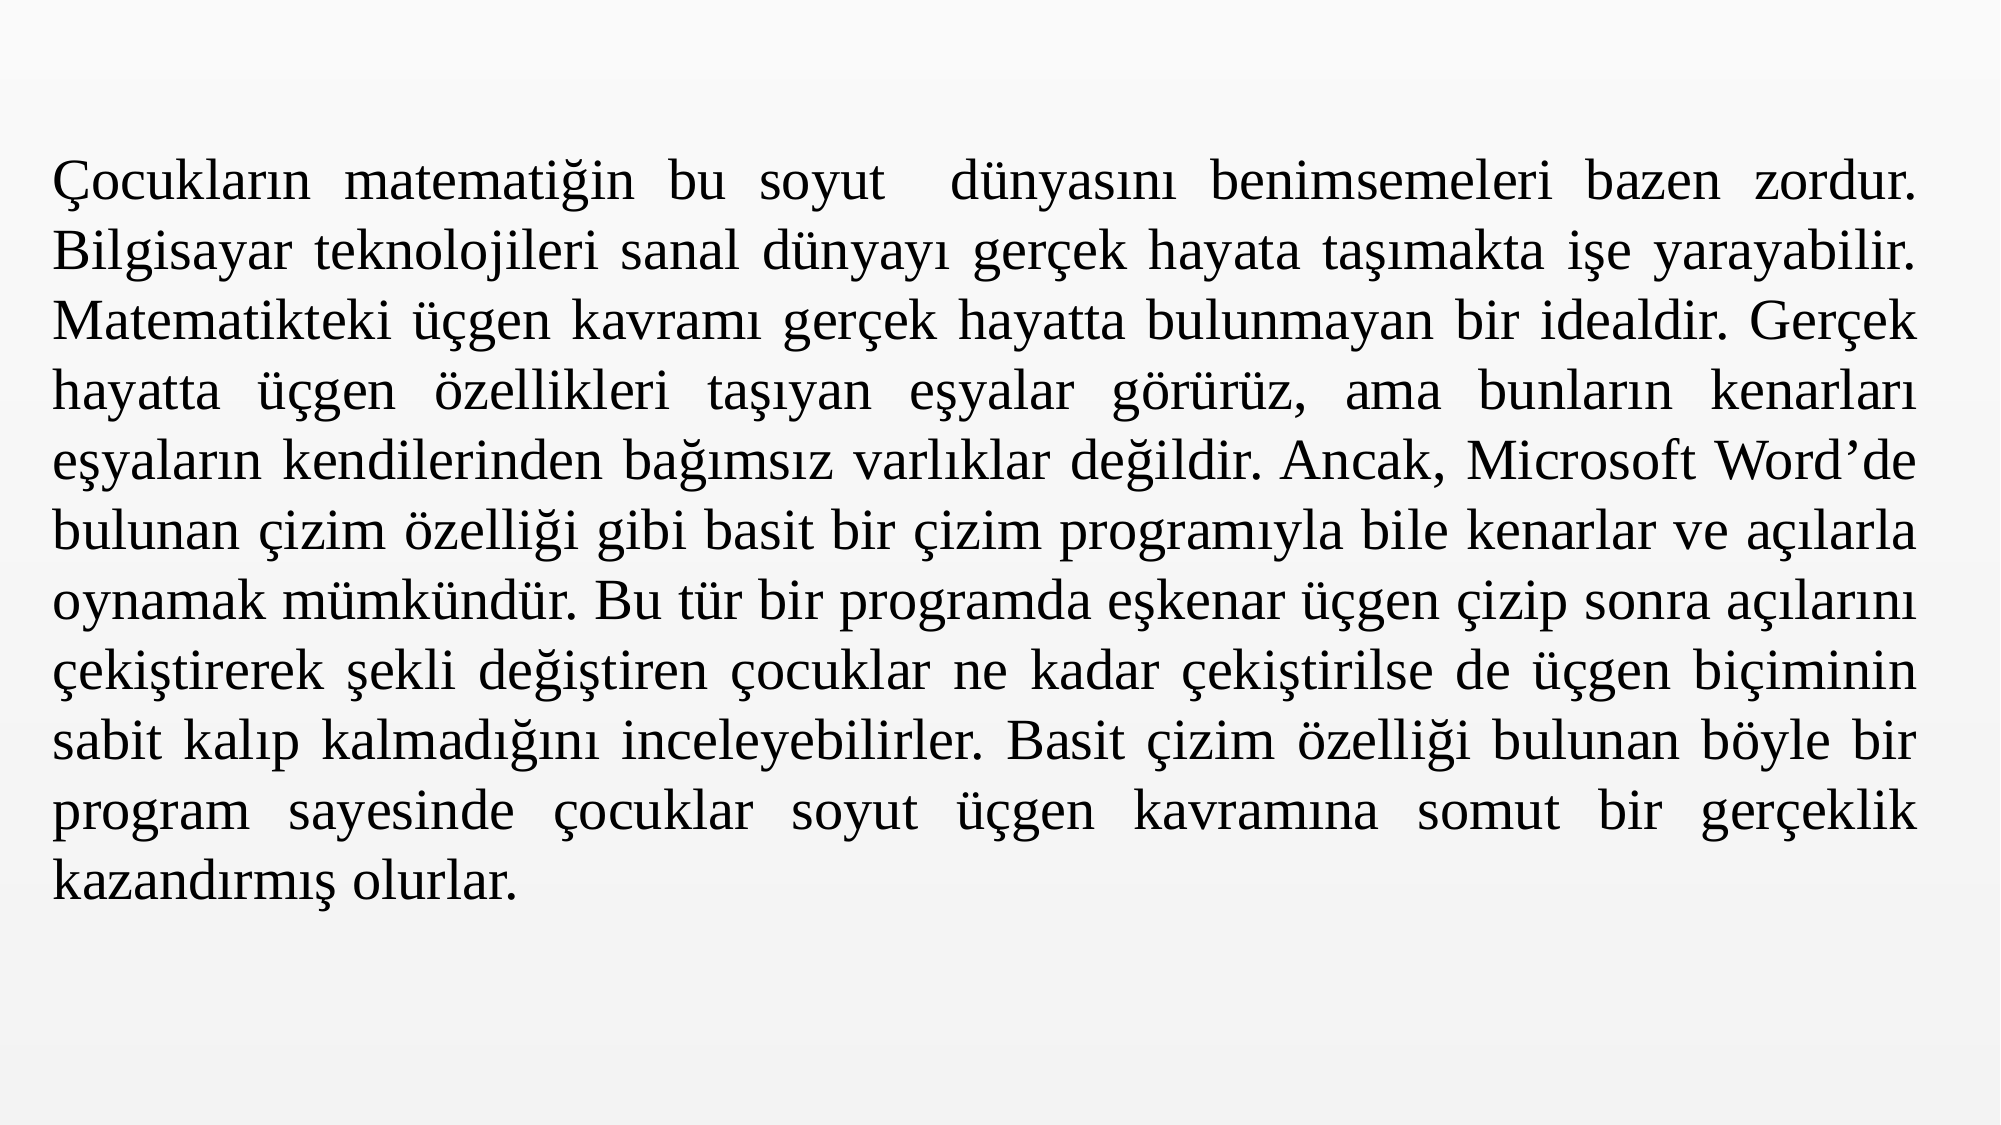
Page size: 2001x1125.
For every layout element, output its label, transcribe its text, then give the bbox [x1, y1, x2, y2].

text_box Çocukların matematiğin bu soyut dünyasını benimsemeleri bazen zordur. Bilgisayar teknolojileri sanal dünyayı gerçek hayata taşımakta işe yarayabilir. Matematikteki üçgen kavramı gerçek hayatta bulunmayan bir idealdir. Gerçek hayatta üçgen özellikleri taşıyan eşyalar görürüz, ama bunların kenarları eşyaların kendilerinden bağımsız varlıklar değildir. Ancak, Microsoft Word’de bulunan çizim özelliği gibi basit bir çizim programıyla bile kenarlar ve açılarla oynamak mümkündür. Bu tür bir programda eşkenar üçgen çizip sonra açılarını çekiştirerek şekli değiştiren çocuklar ne kadar çekiştirilse de üçgen biçiminin sabit kalıp kalmadığını inceleyebilirler. Basit çizim özelliği bulunan böyle bir program sayesinde çocuklar soyut üçgen kavramına somut bir gerçeklik kazandırmış olurlar. [38, 133, 1934, 919]
